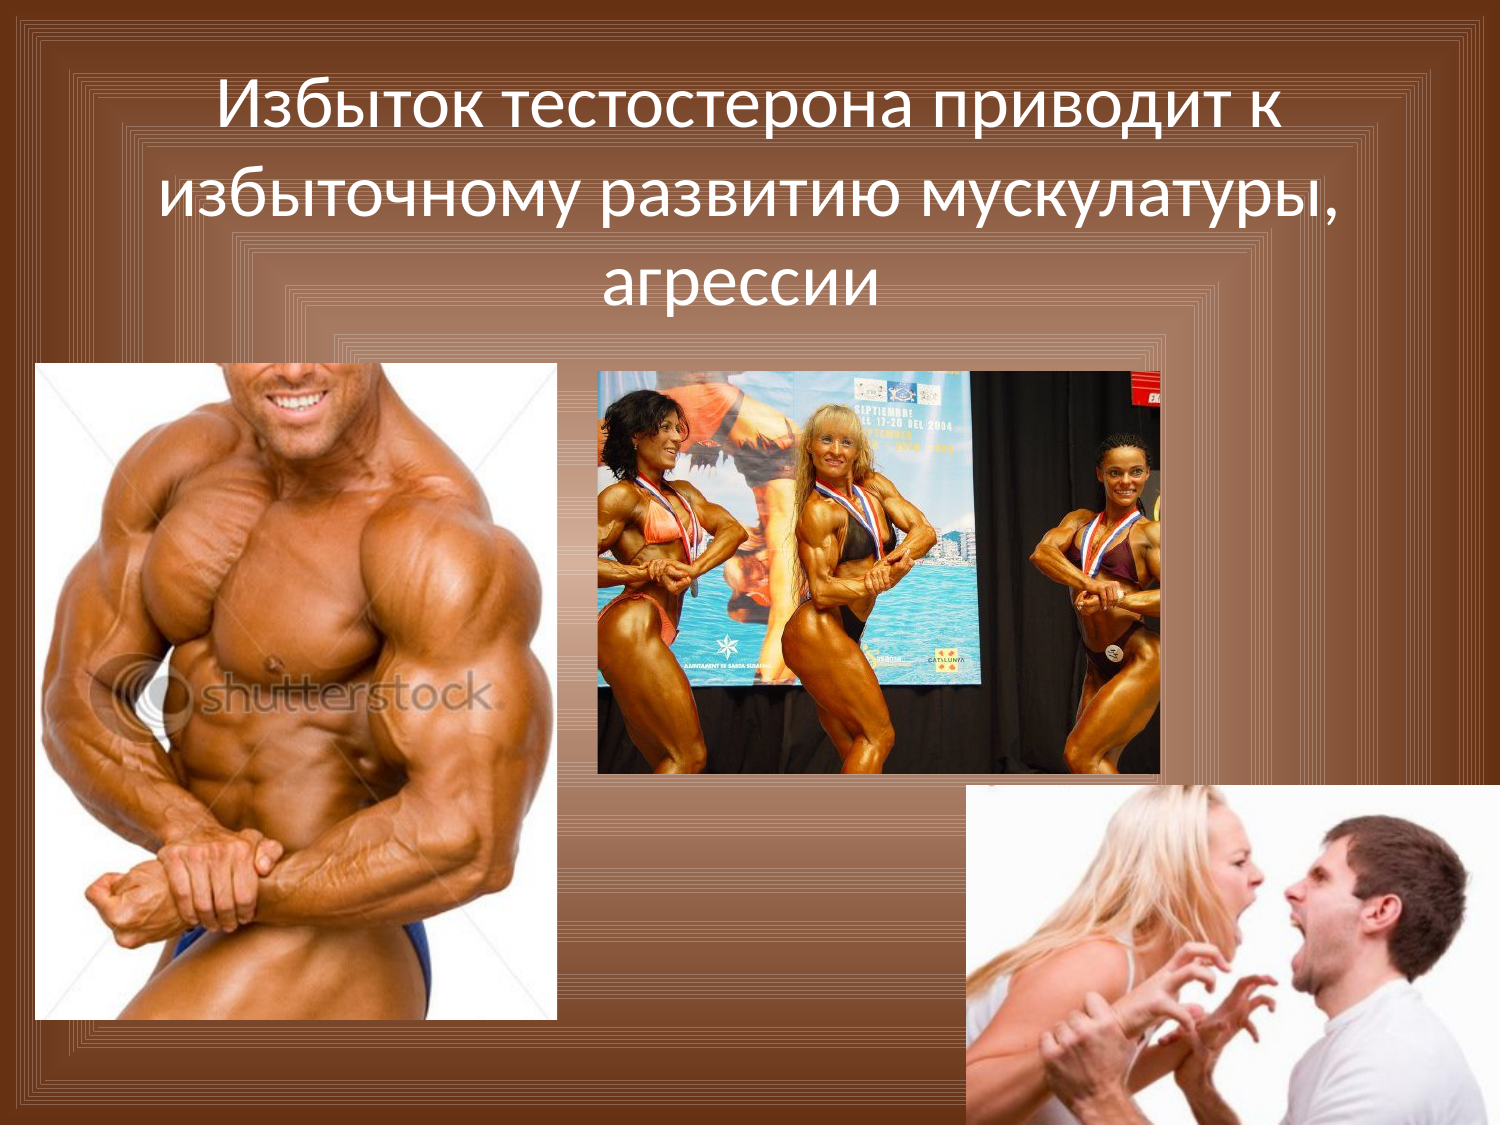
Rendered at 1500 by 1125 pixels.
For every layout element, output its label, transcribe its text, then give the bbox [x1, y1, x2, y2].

title Избыток тестостерона приводит к избыточному развитию мускулатуры, агрессии [75, 45, 1425, 329]
picture [34, 363, 558, 1020]
picture [597, 371, 1161, 774]
picture [966, 784, 1500, 1125]
